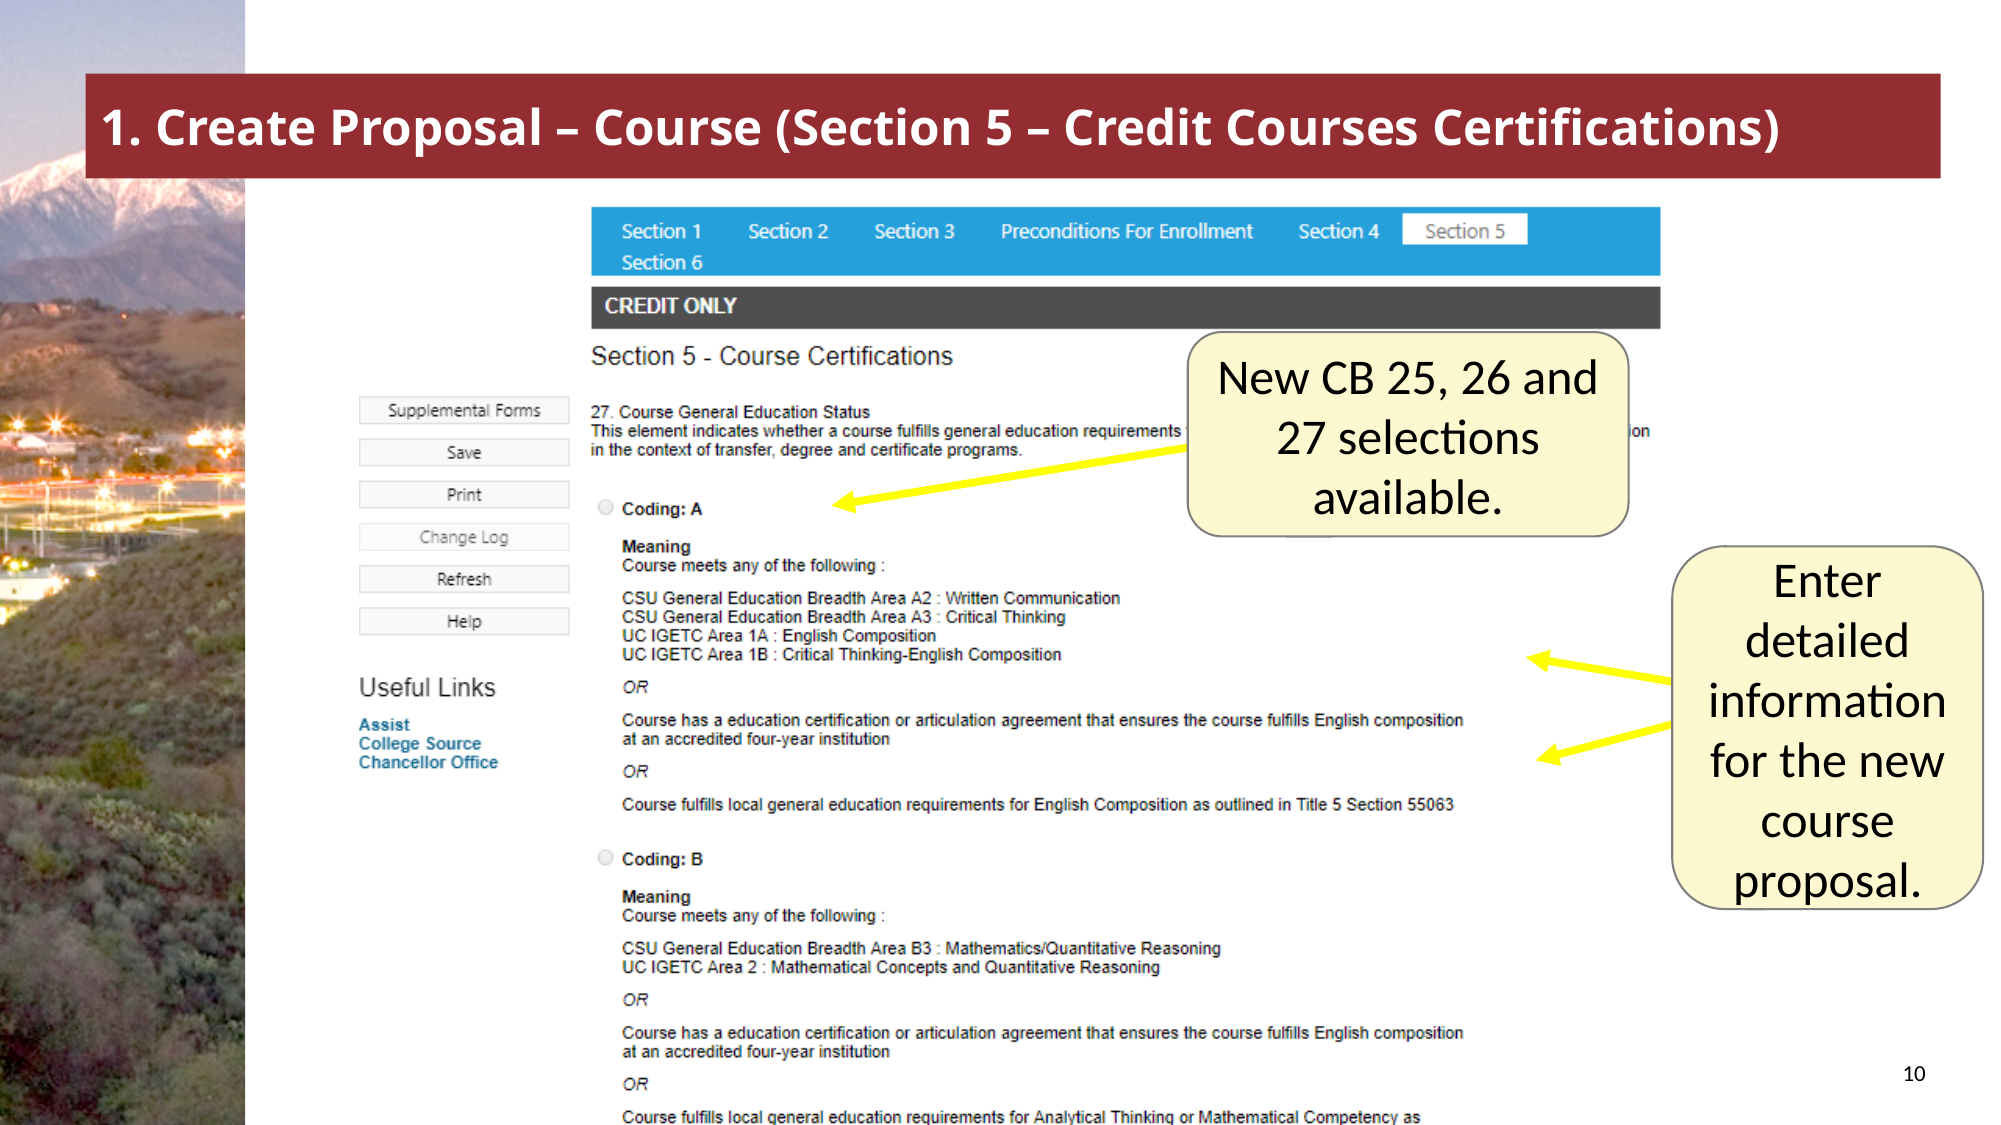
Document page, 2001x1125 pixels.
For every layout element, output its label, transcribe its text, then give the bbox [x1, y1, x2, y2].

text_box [1535, 719, 1692, 761]
title 1. Create Proposal – Course (Section 5 – Credit Courses Certifications) [85, 73, 1941, 179]
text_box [831, 443, 1213, 506]
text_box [1525, 657, 1691, 685]
slide_number 10 [1667, 1042, 1941, 1103]
picture [359, 201, 1667, 1125]
text_box Enter detailed information for the new course proposal. [1671, 545, 1985, 911]
picture [0, 0, 246, 1125]
